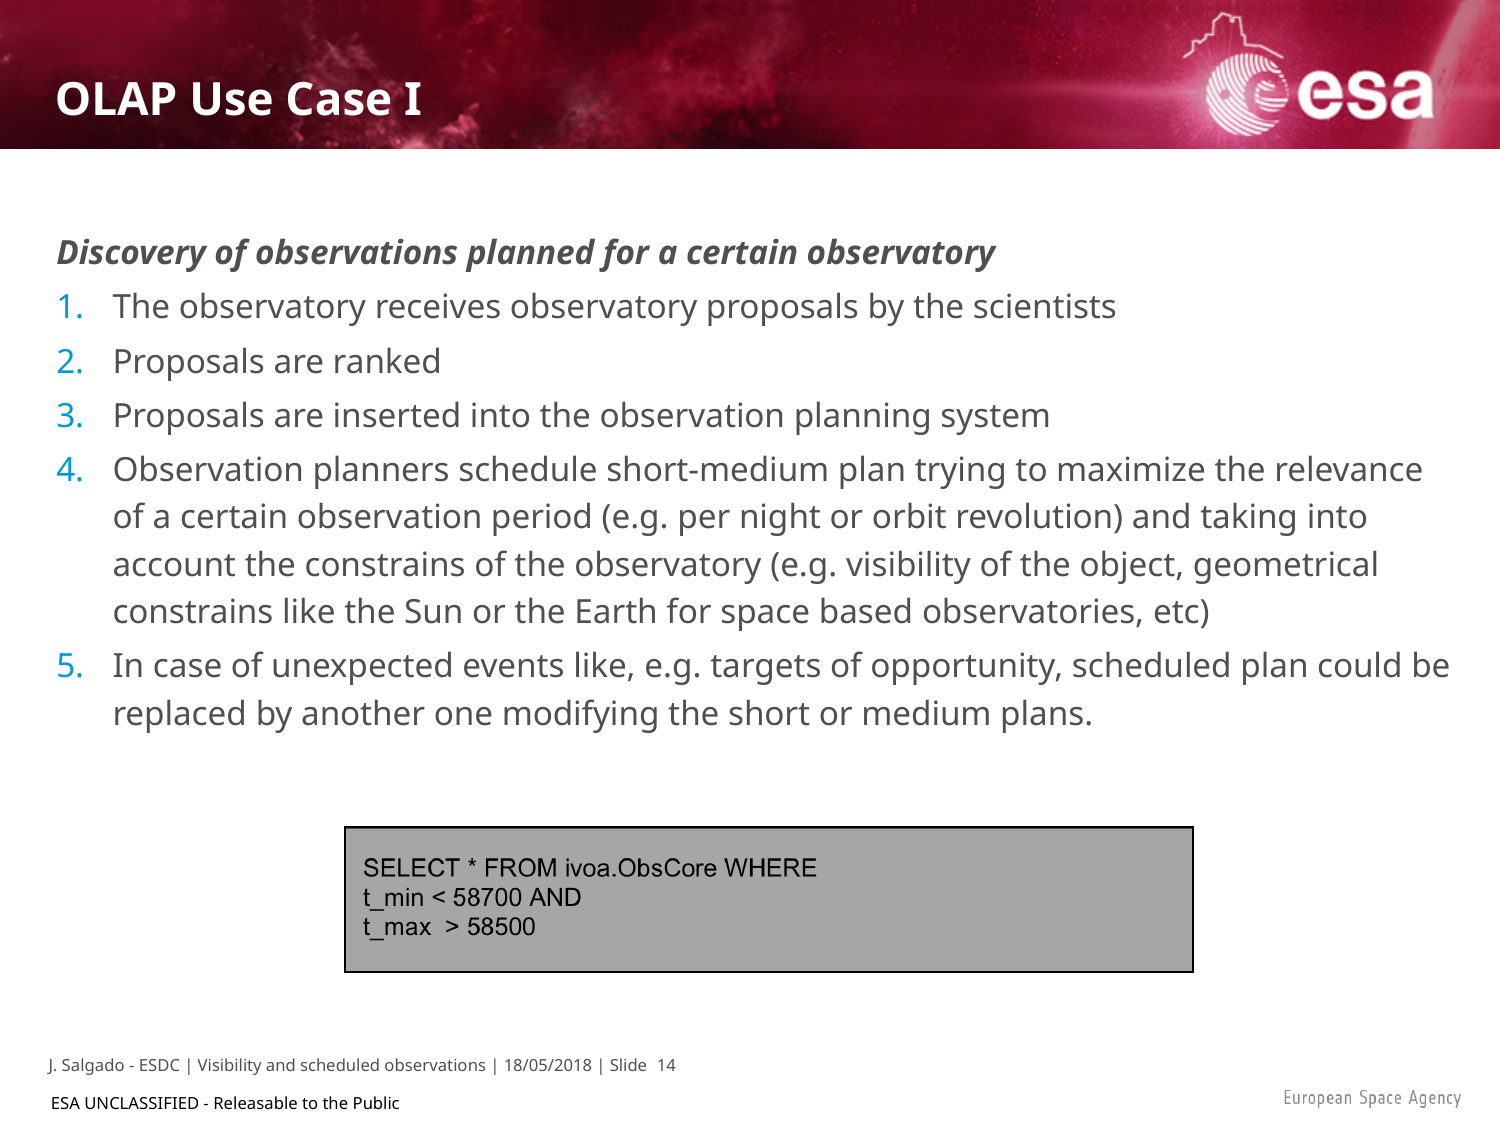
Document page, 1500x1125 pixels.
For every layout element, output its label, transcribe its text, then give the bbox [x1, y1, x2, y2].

picture [0, 0, 1500, 149]
title OLAP Use Case I [40, 62, 1105, 133]
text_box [305, 826, 1194, 1003]
list Discovery of observations planned for a certain observatory The observatory receives observatory proposals by the scientists Proposals are ranked Proposals are inserted into the observation planning system Observation planners schedule short-medium plan trying to maximize the relevance of a certain observation period (e.g. per night or orbit revolution) and taking into account the constrains of the observatory (e.g. visibility of the object, geometrical constrains like the Sun or the Earth for space based observatories, etc) In case of unexpected events like, e.g. targets of opportunity, scheduled plan could be replaced by another one modifying the short or medium plans. [41, 216, 1472, 1007]
picture [1264, 1082, 1500, 1121]
